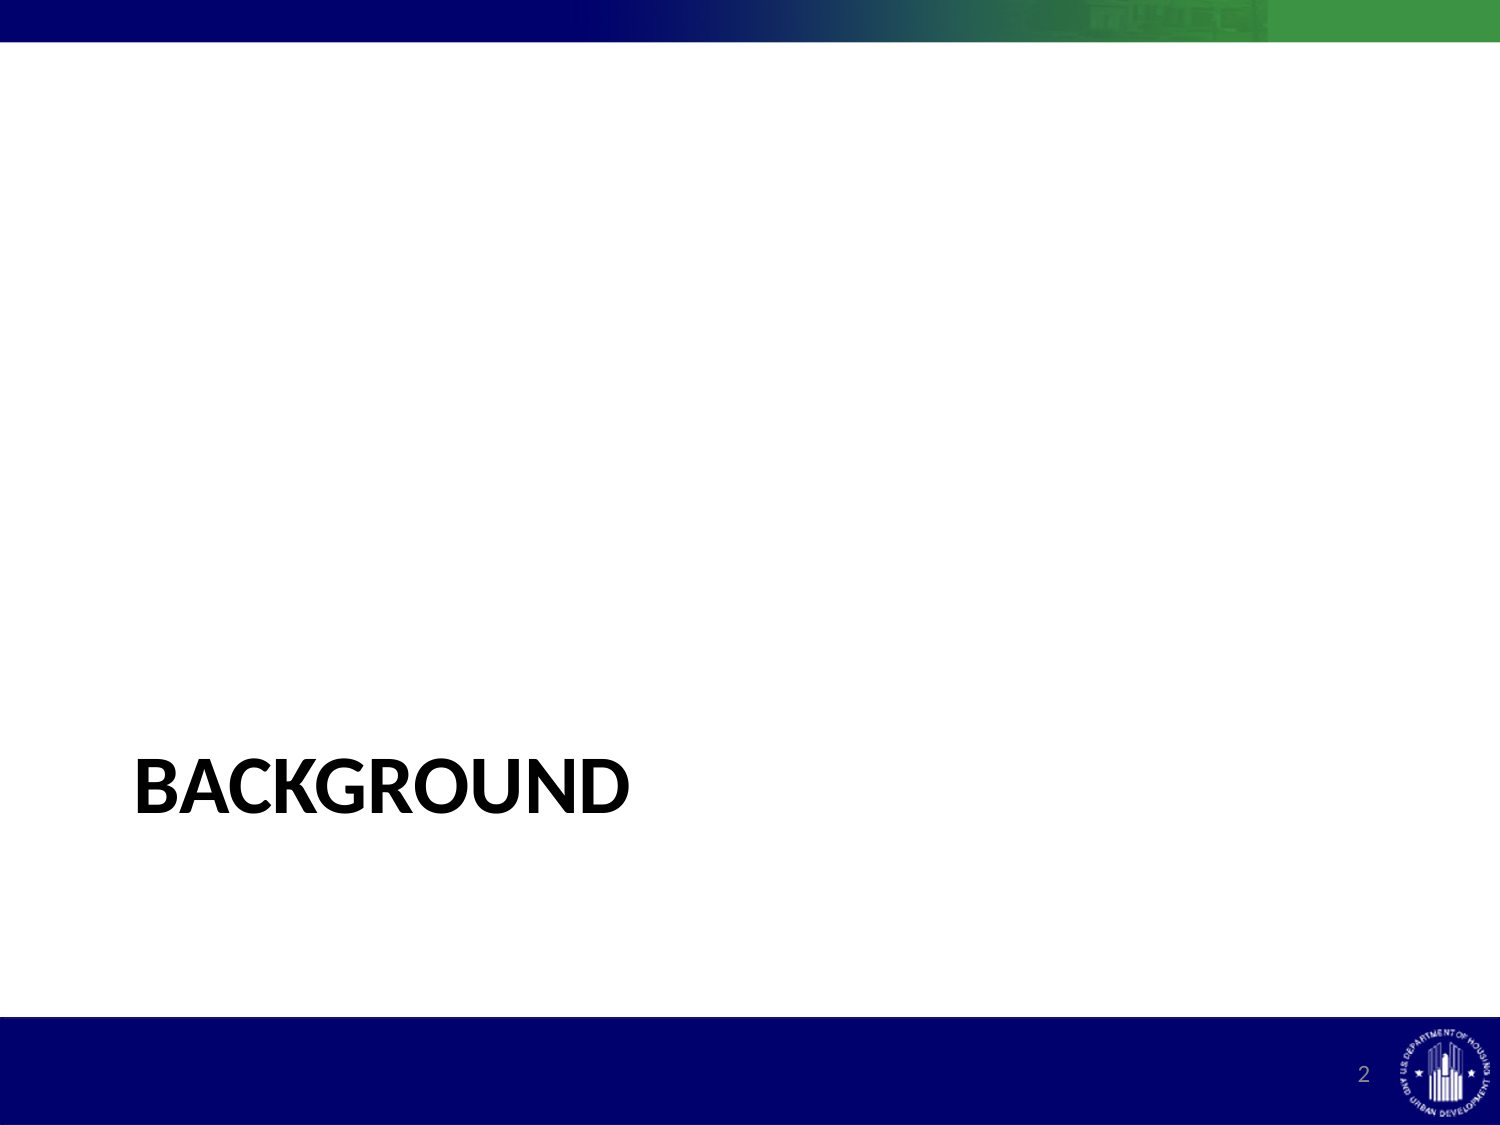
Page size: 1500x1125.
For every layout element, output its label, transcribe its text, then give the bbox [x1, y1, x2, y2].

title Background [118, 722, 1394, 947]
picture [0, 0, 1500, 1125]
slide_number 2 [1074, 1042, 1386, 1103]
